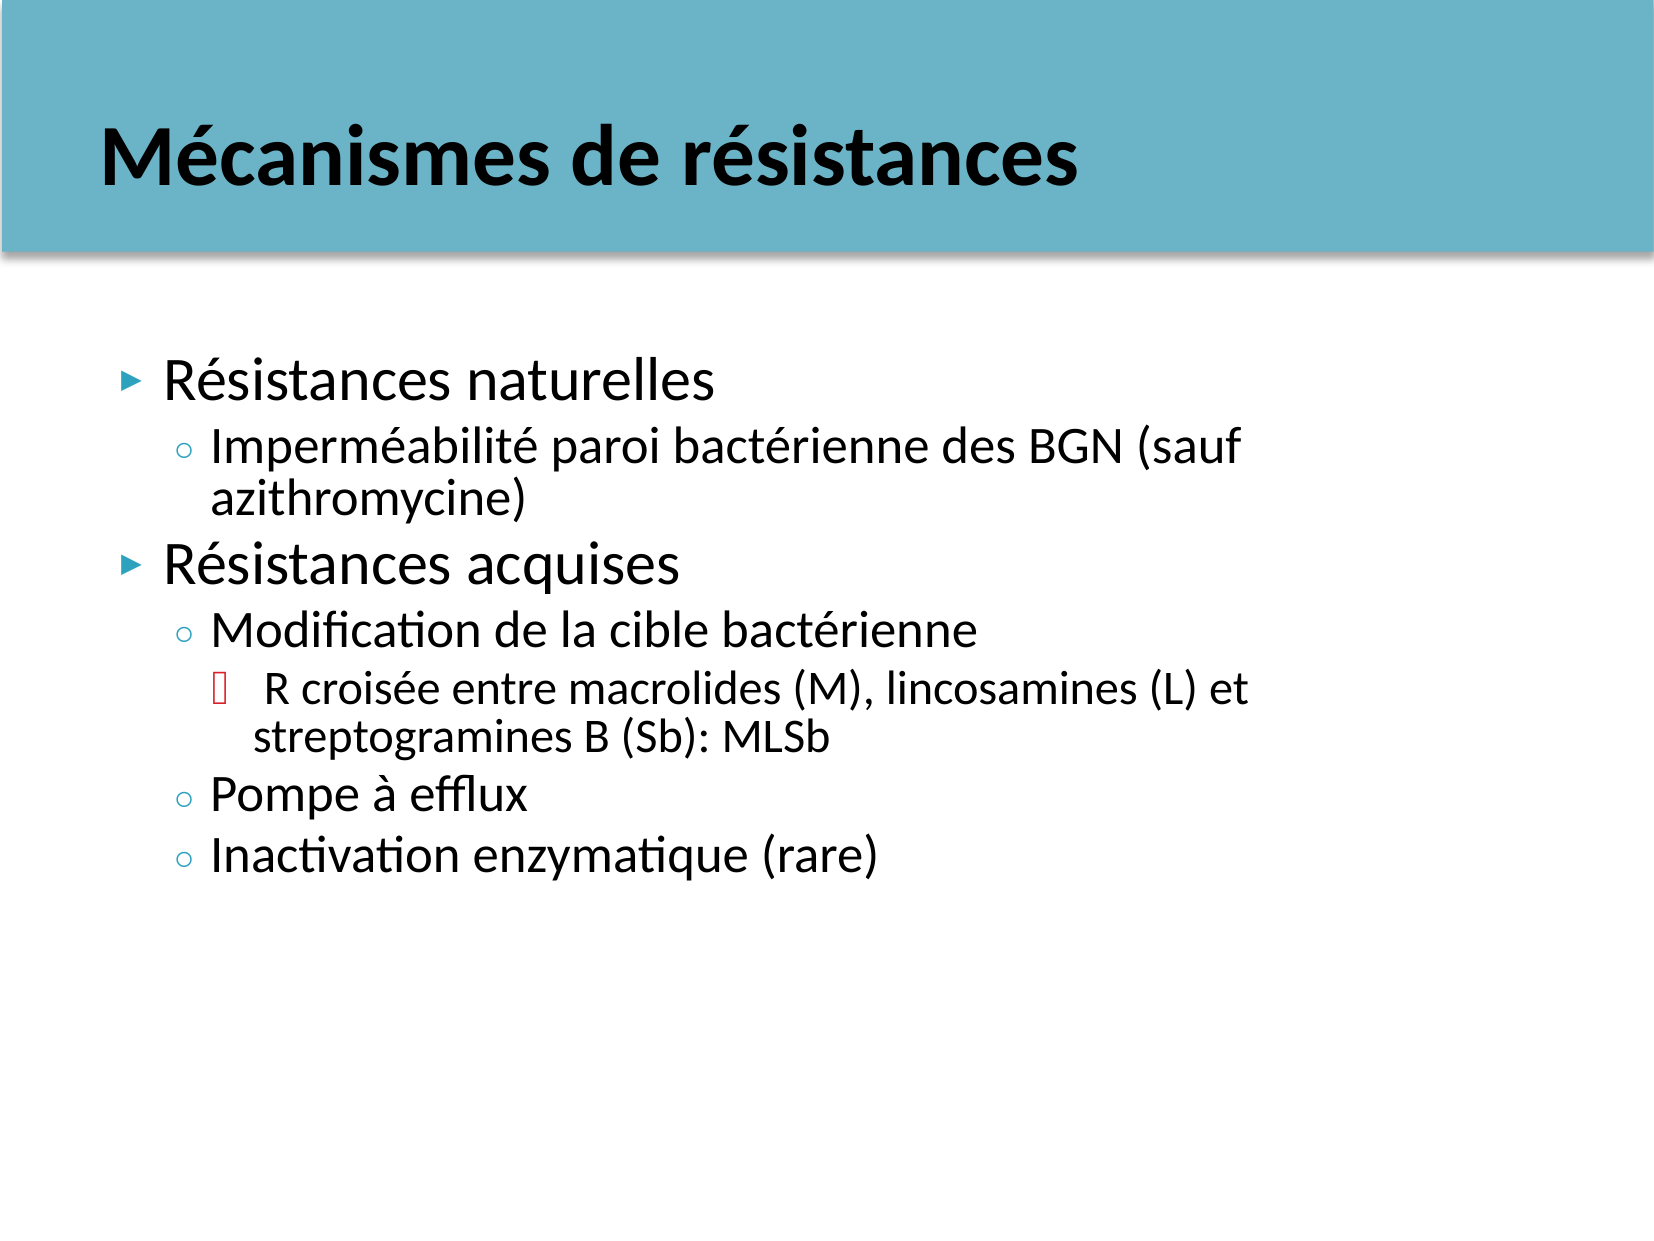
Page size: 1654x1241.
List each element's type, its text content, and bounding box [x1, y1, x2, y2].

list Résistances naturelles Imperméabilité paroi bactérienne des BGN (sauf azithromycine) Résistances acquises Modification de la cible bactérienne R croisée entre macrolides (M), lincosamines (L) et streptogramines B (Sb): MLSb Pompe à efflux Inactivation enzymatique (rare) [82, 346, 1572, 1087]
title Mécanismes de résistances [84, 47, 1573, 254]
